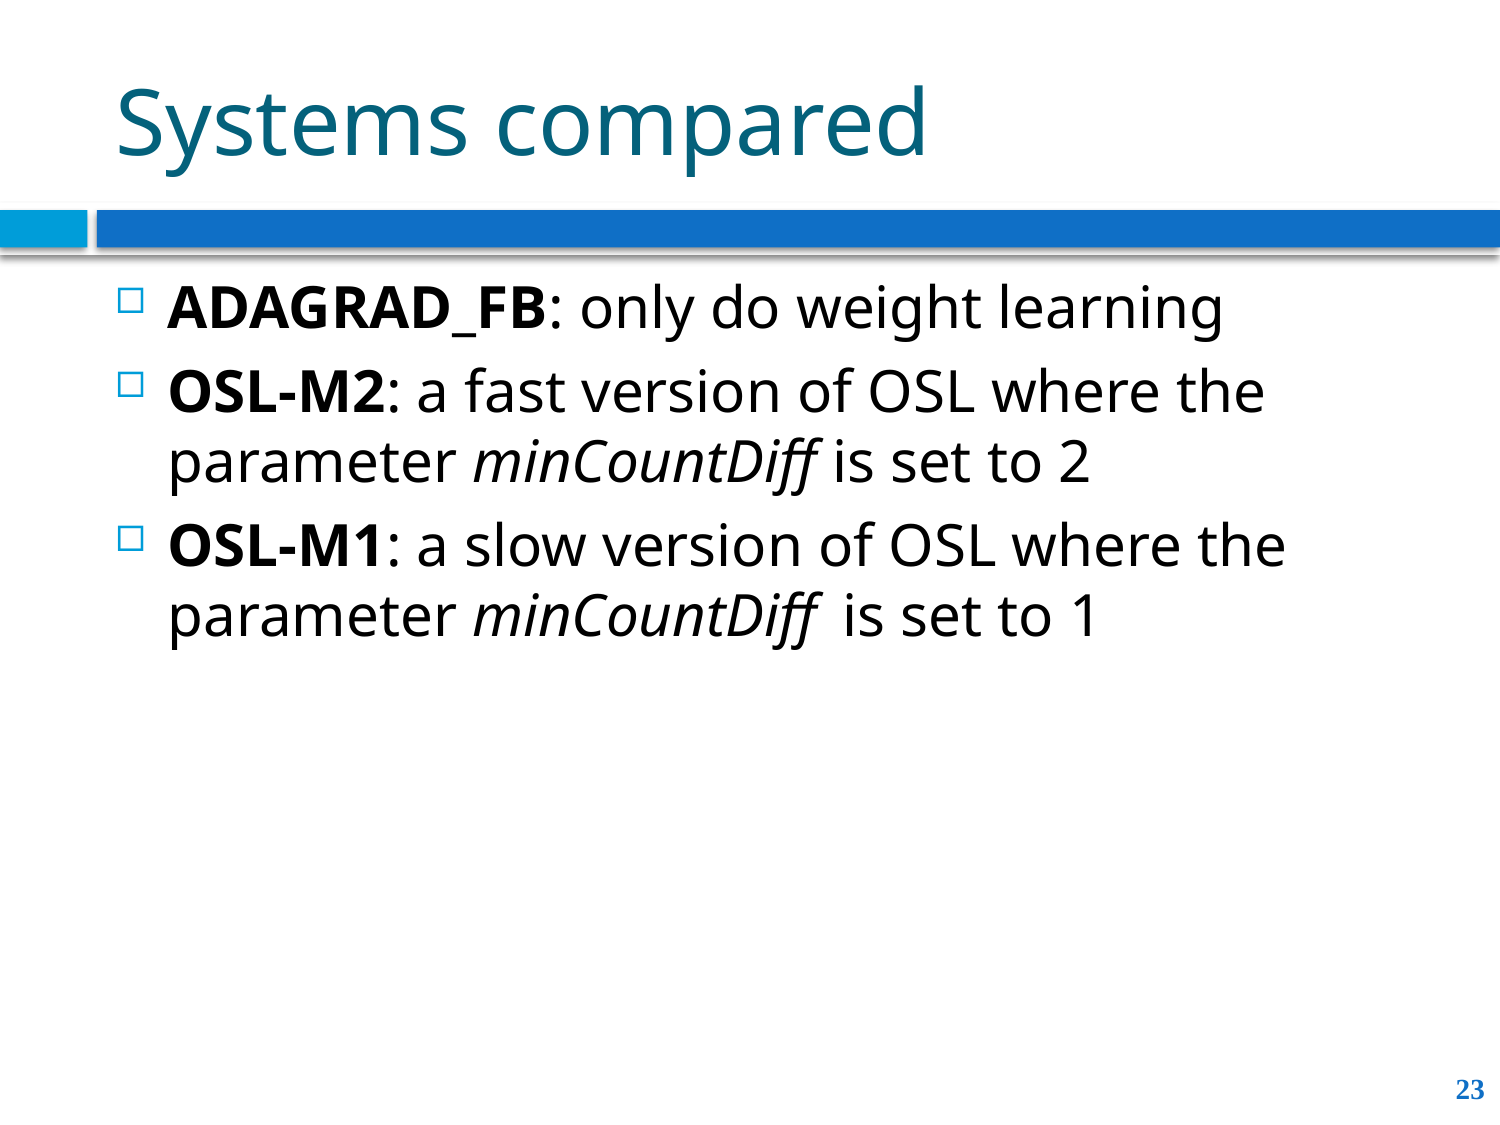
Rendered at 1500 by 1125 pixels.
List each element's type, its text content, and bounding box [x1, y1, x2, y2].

title Systems compared [100, 37, 1438, 200]
slide_number 23 [1425, 1050, 1500, 1125]
list ADAGRAD_FB: only do weight learning OSL-M2: a fast version of OSL where the parameter minCountDiff is set to 2 OSL-M1: a slow version of OSL where the parameter minCountDiff is set to 1 [100, 262, 1438, 1000]
